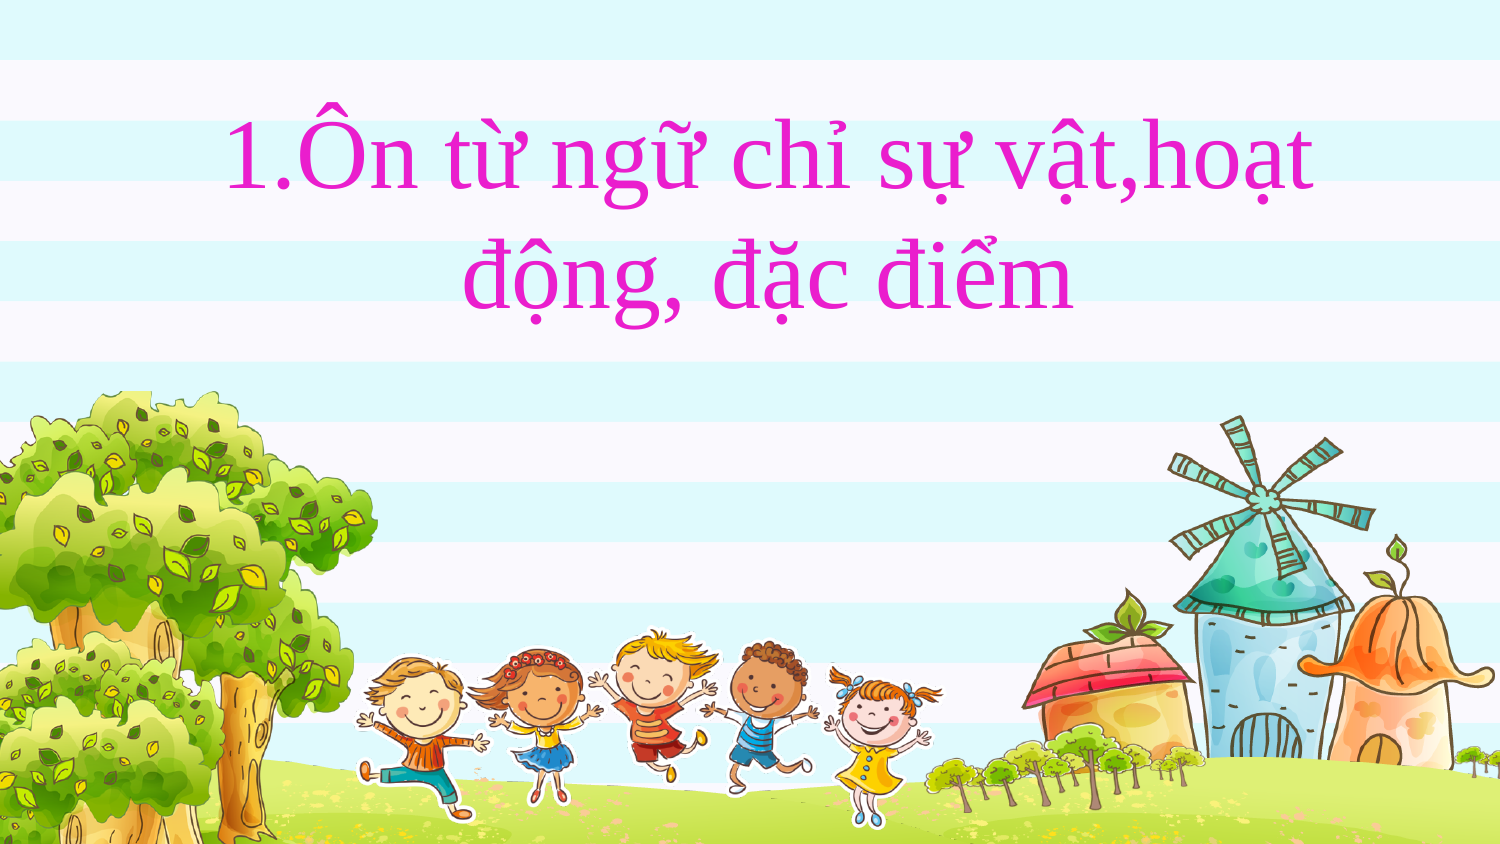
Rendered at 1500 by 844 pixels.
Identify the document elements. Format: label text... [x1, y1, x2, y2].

text_box 1.Ôn từ ngữ chỉ sự vật,hoạt động, đặc điểm [110, 73, 1427, 367]
picture [0, 391, 1500, 844]
